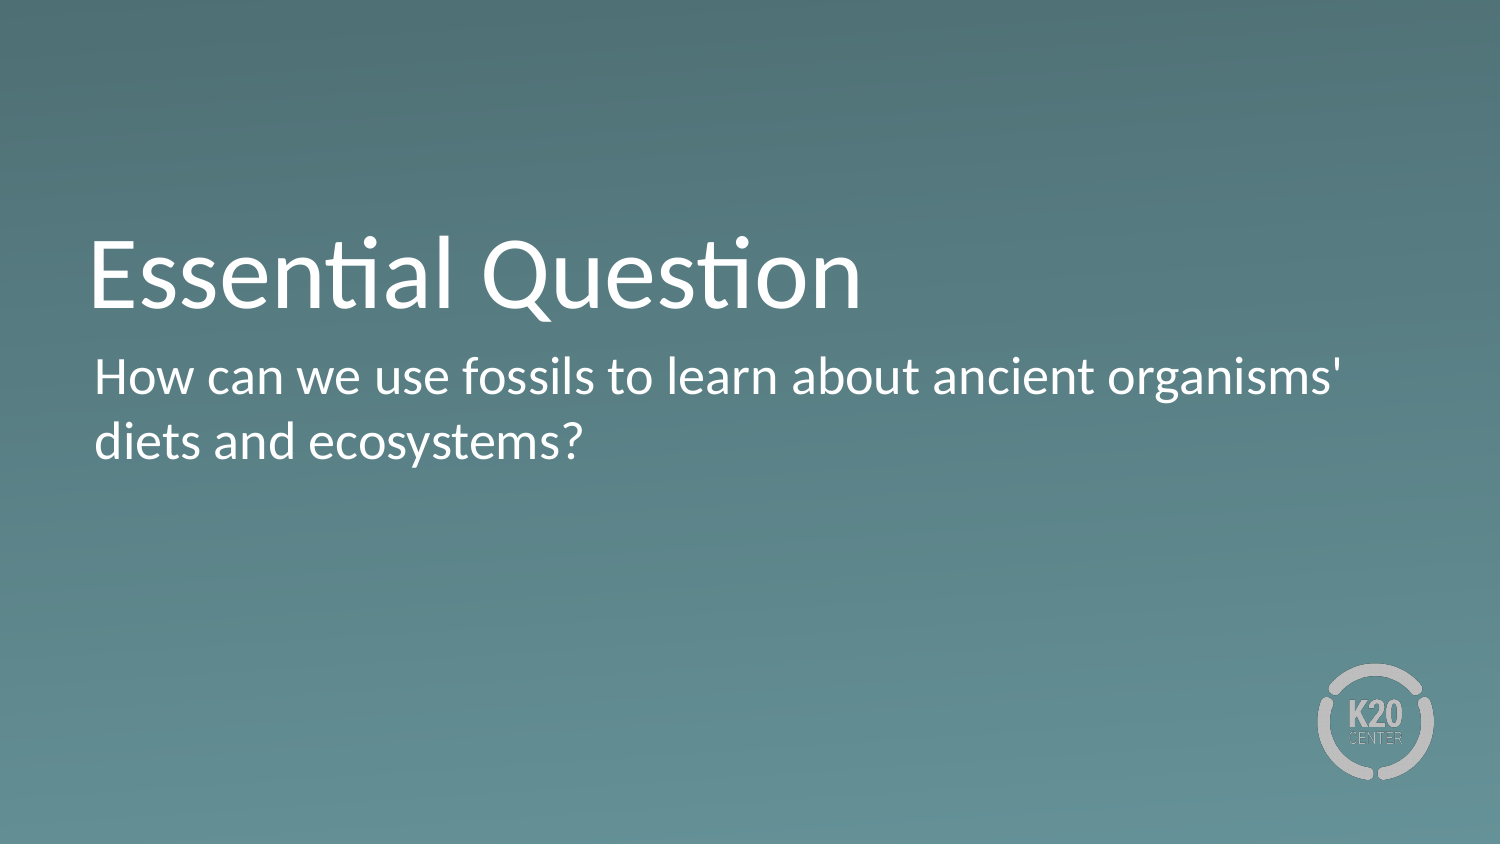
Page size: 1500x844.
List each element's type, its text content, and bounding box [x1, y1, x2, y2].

title Essential Question [86, 161, 1362, 330]
picture [1300, 646, 1451, 797]
list How can we use fossils to learn about ancient organisms' diets and ecosystems? [86, 332, 1362, 519]
